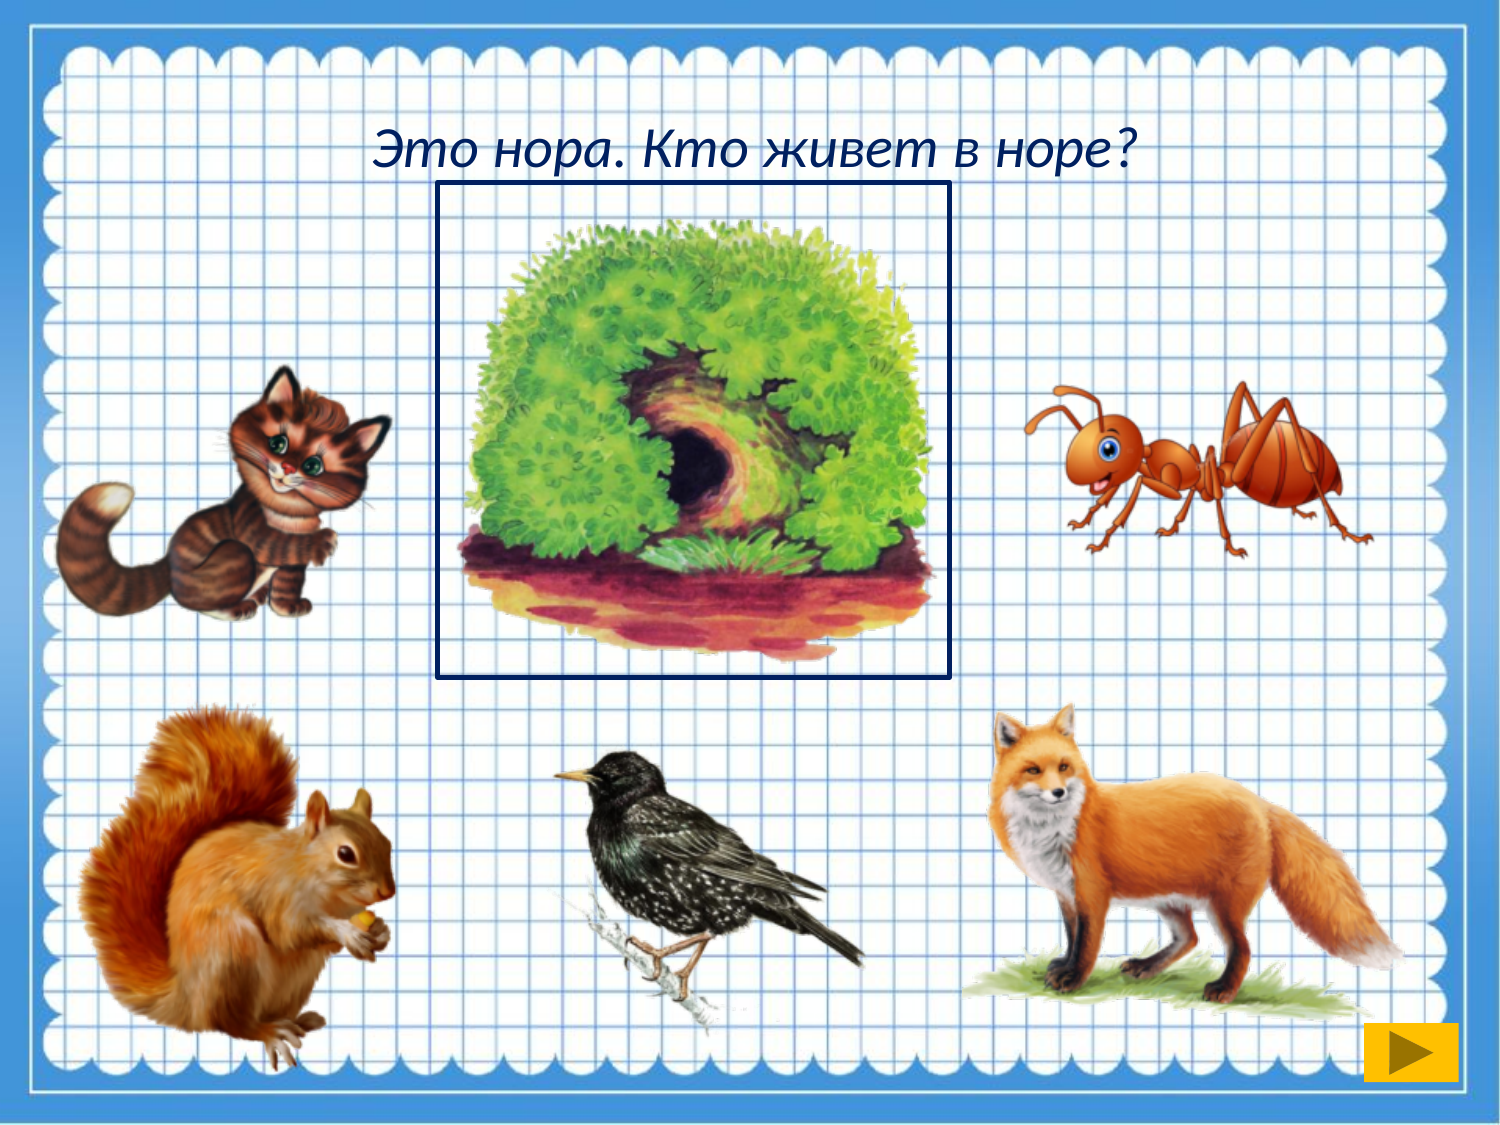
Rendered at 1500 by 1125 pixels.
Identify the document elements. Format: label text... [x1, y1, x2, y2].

picture [0, 0, 1500, 1125]
text_box Это нора. Кто живет в норе? [159, 101, 1353, 187]
text_box [1362, 1021, 1461, 1084]
